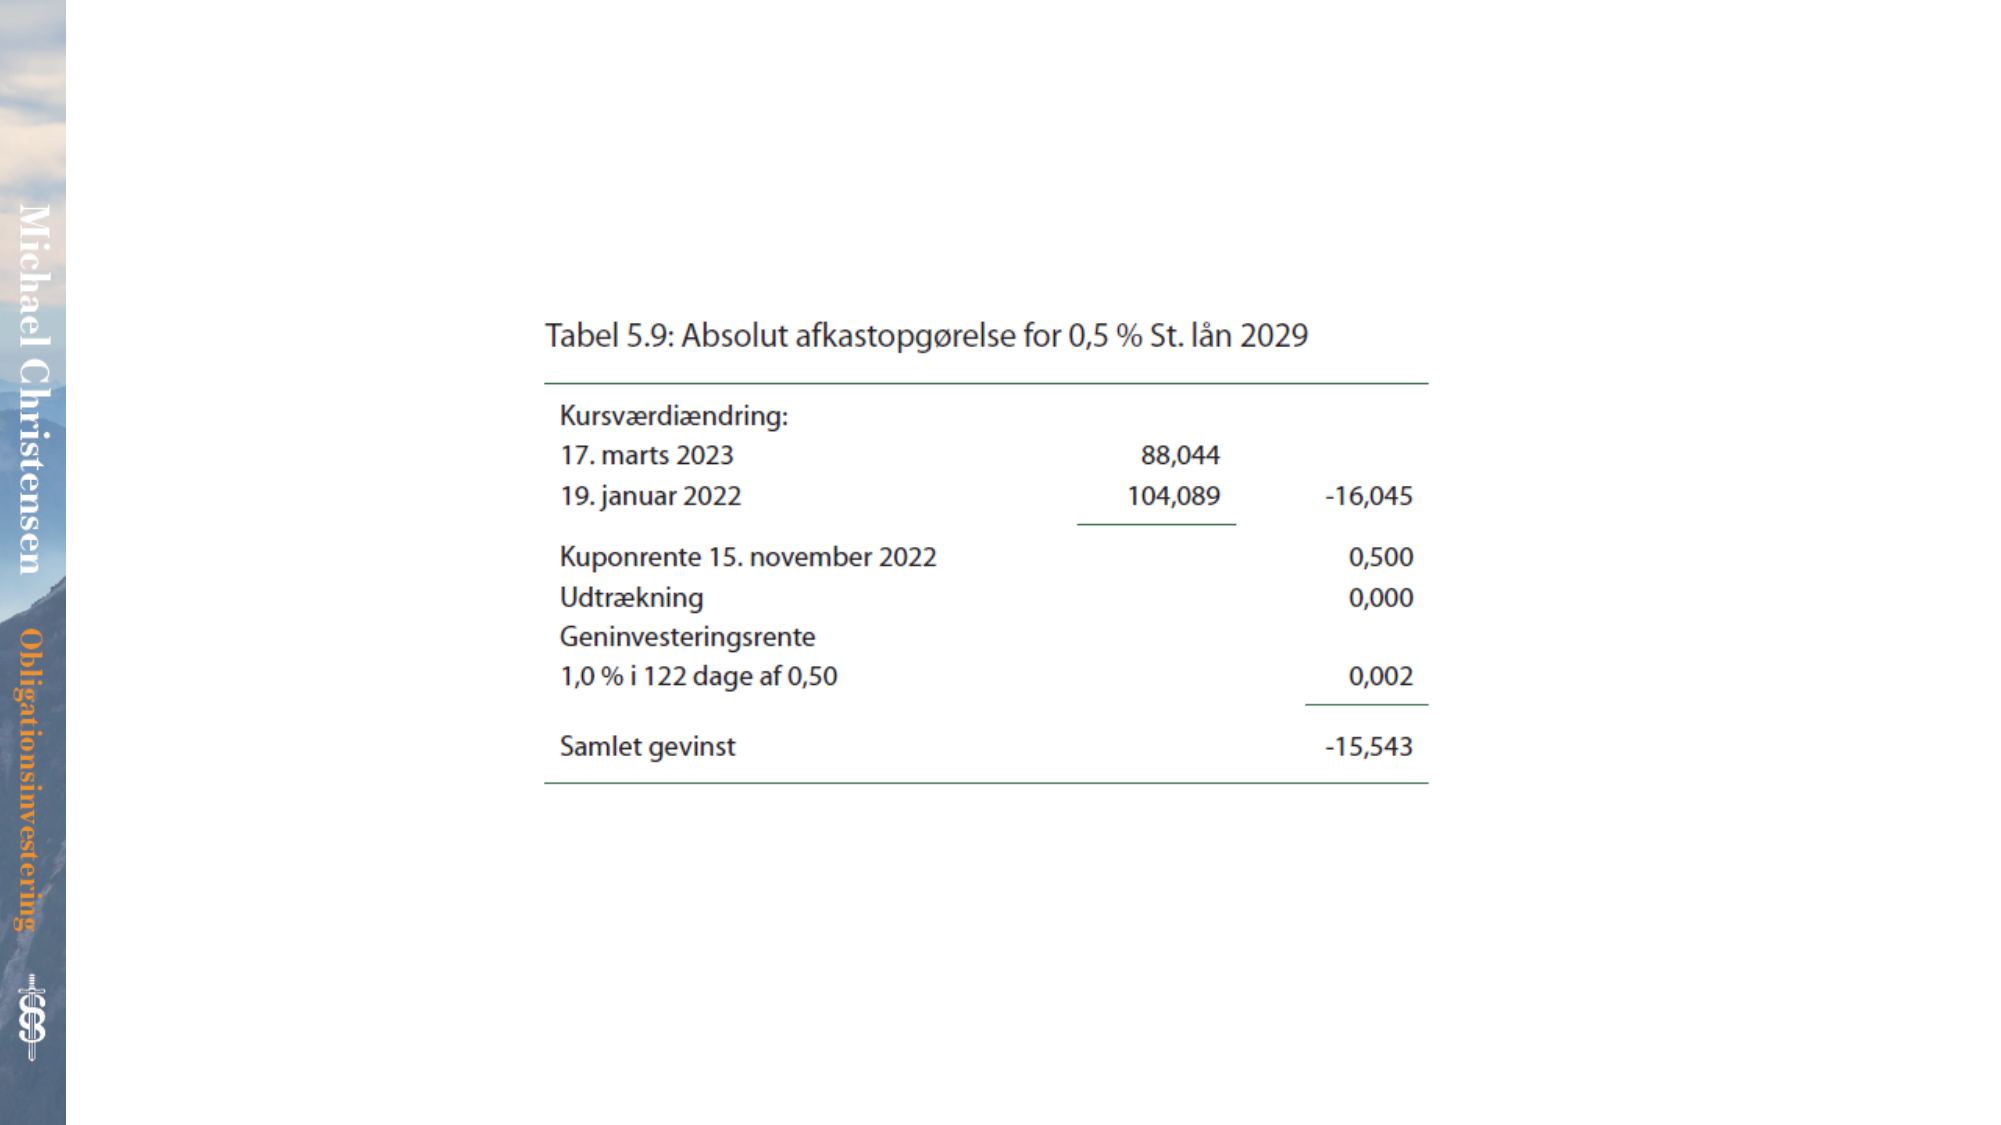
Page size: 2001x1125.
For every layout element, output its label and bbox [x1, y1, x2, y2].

picture [531, 311, 1468, 814]
picture [0, 0, 66, 1125]
